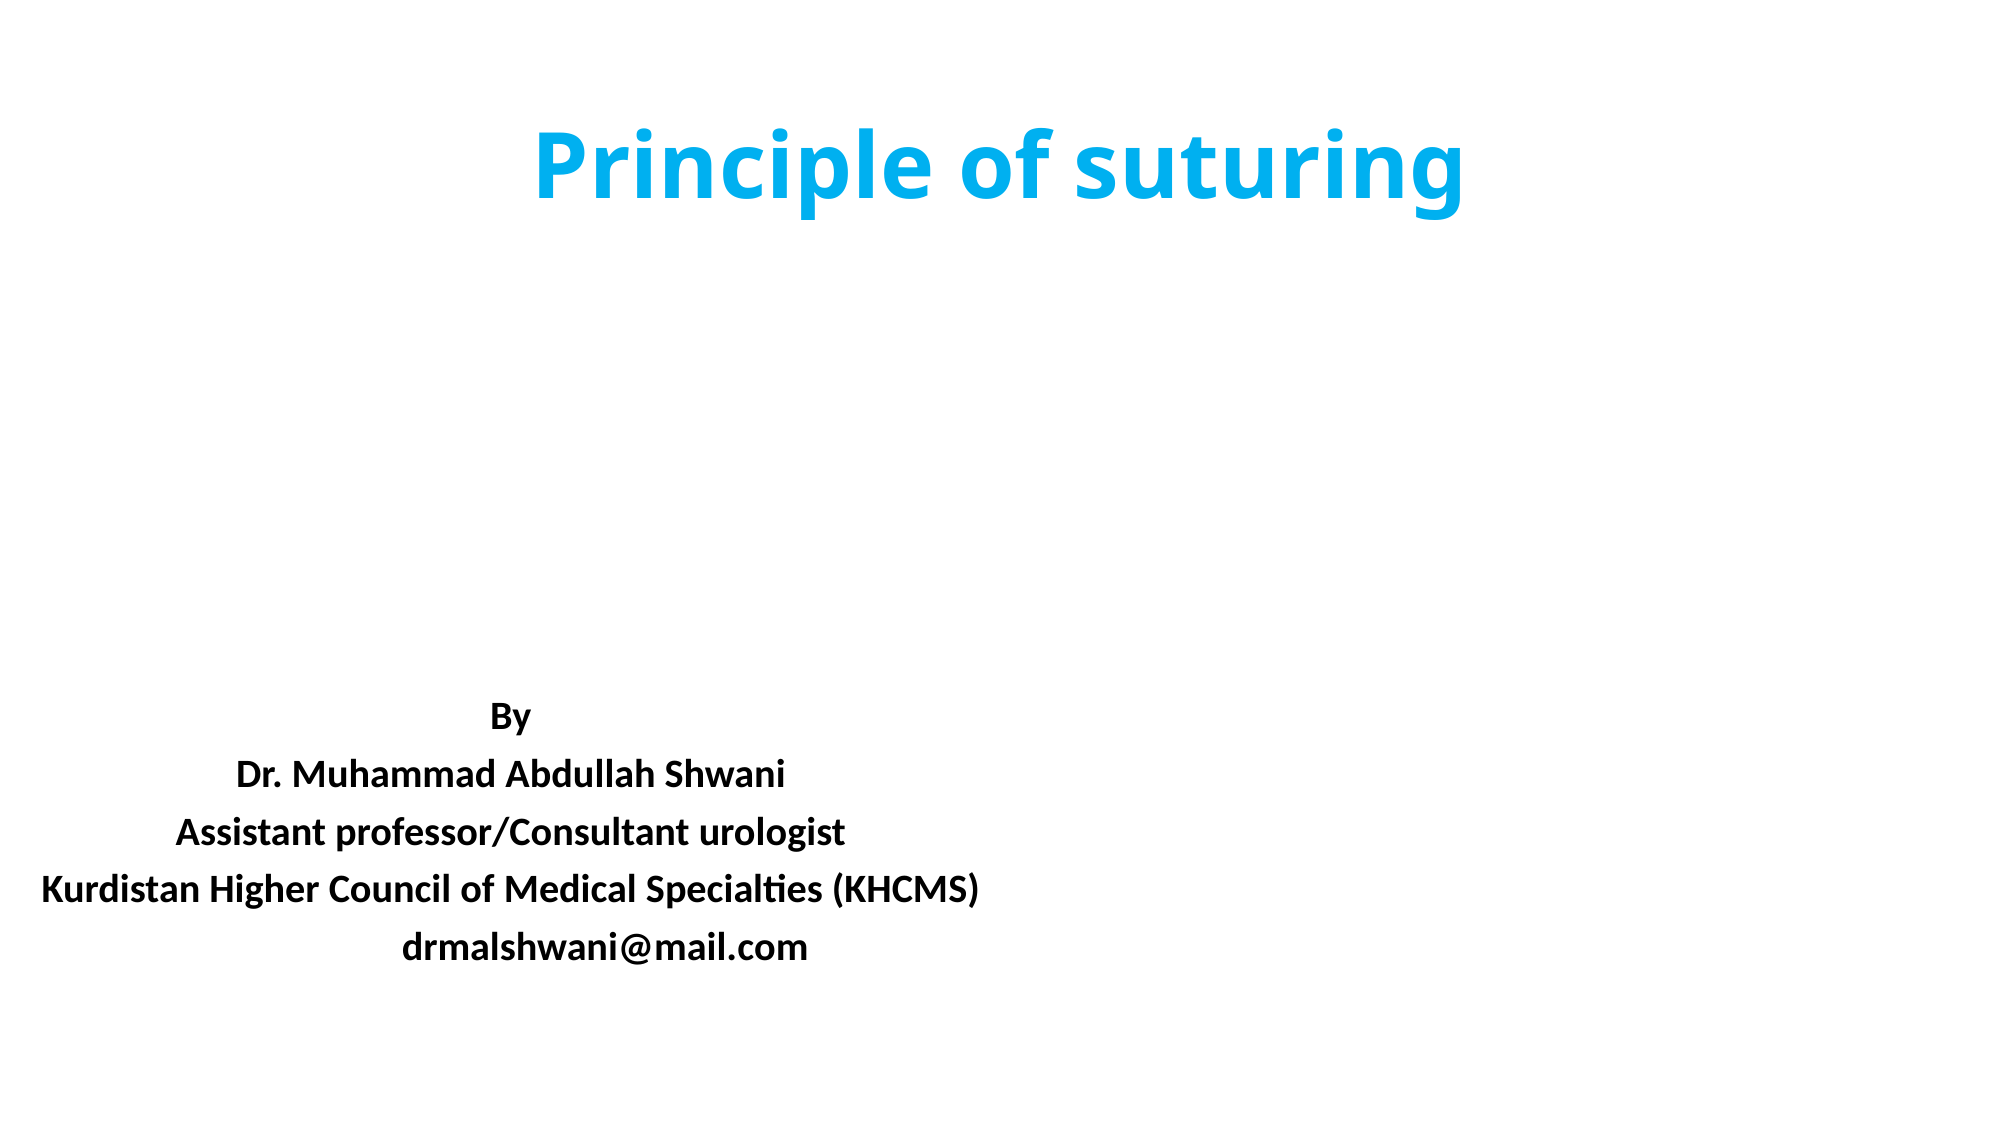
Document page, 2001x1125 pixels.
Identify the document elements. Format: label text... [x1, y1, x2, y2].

title Principle of suturing [137, 59, 1863, 278]
list By Dr. Muhammad Abdullah Shwani Assistant professor/Consultant urologist Kurdistan Higher Council of Medical Specialties (KHCMS) drmalshwani@mail.com [21, 687, 1000, 1014]
